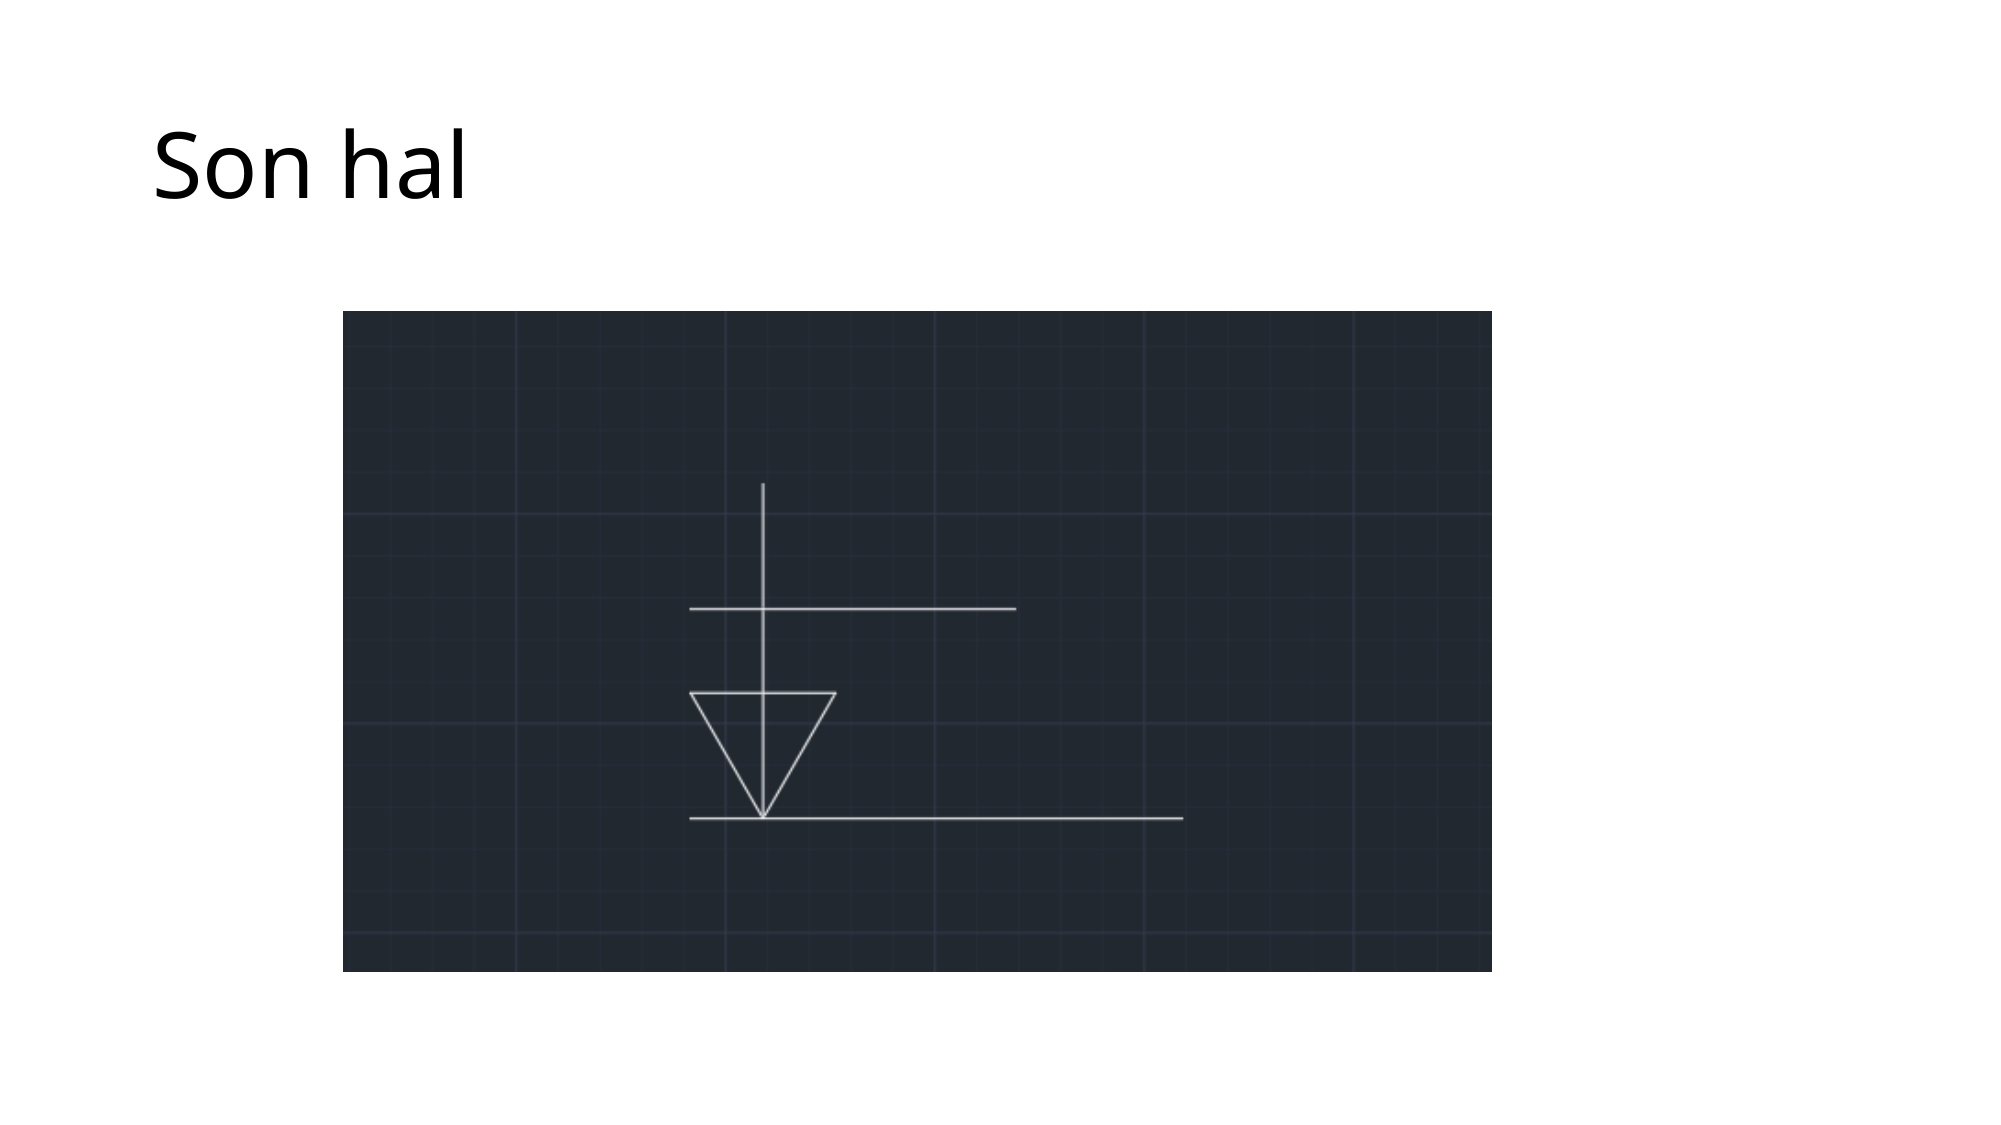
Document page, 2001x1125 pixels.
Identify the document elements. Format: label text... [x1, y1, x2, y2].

title Son hal [137, 59, 1863, 278]
picture [343, 311, 1492, 972]
